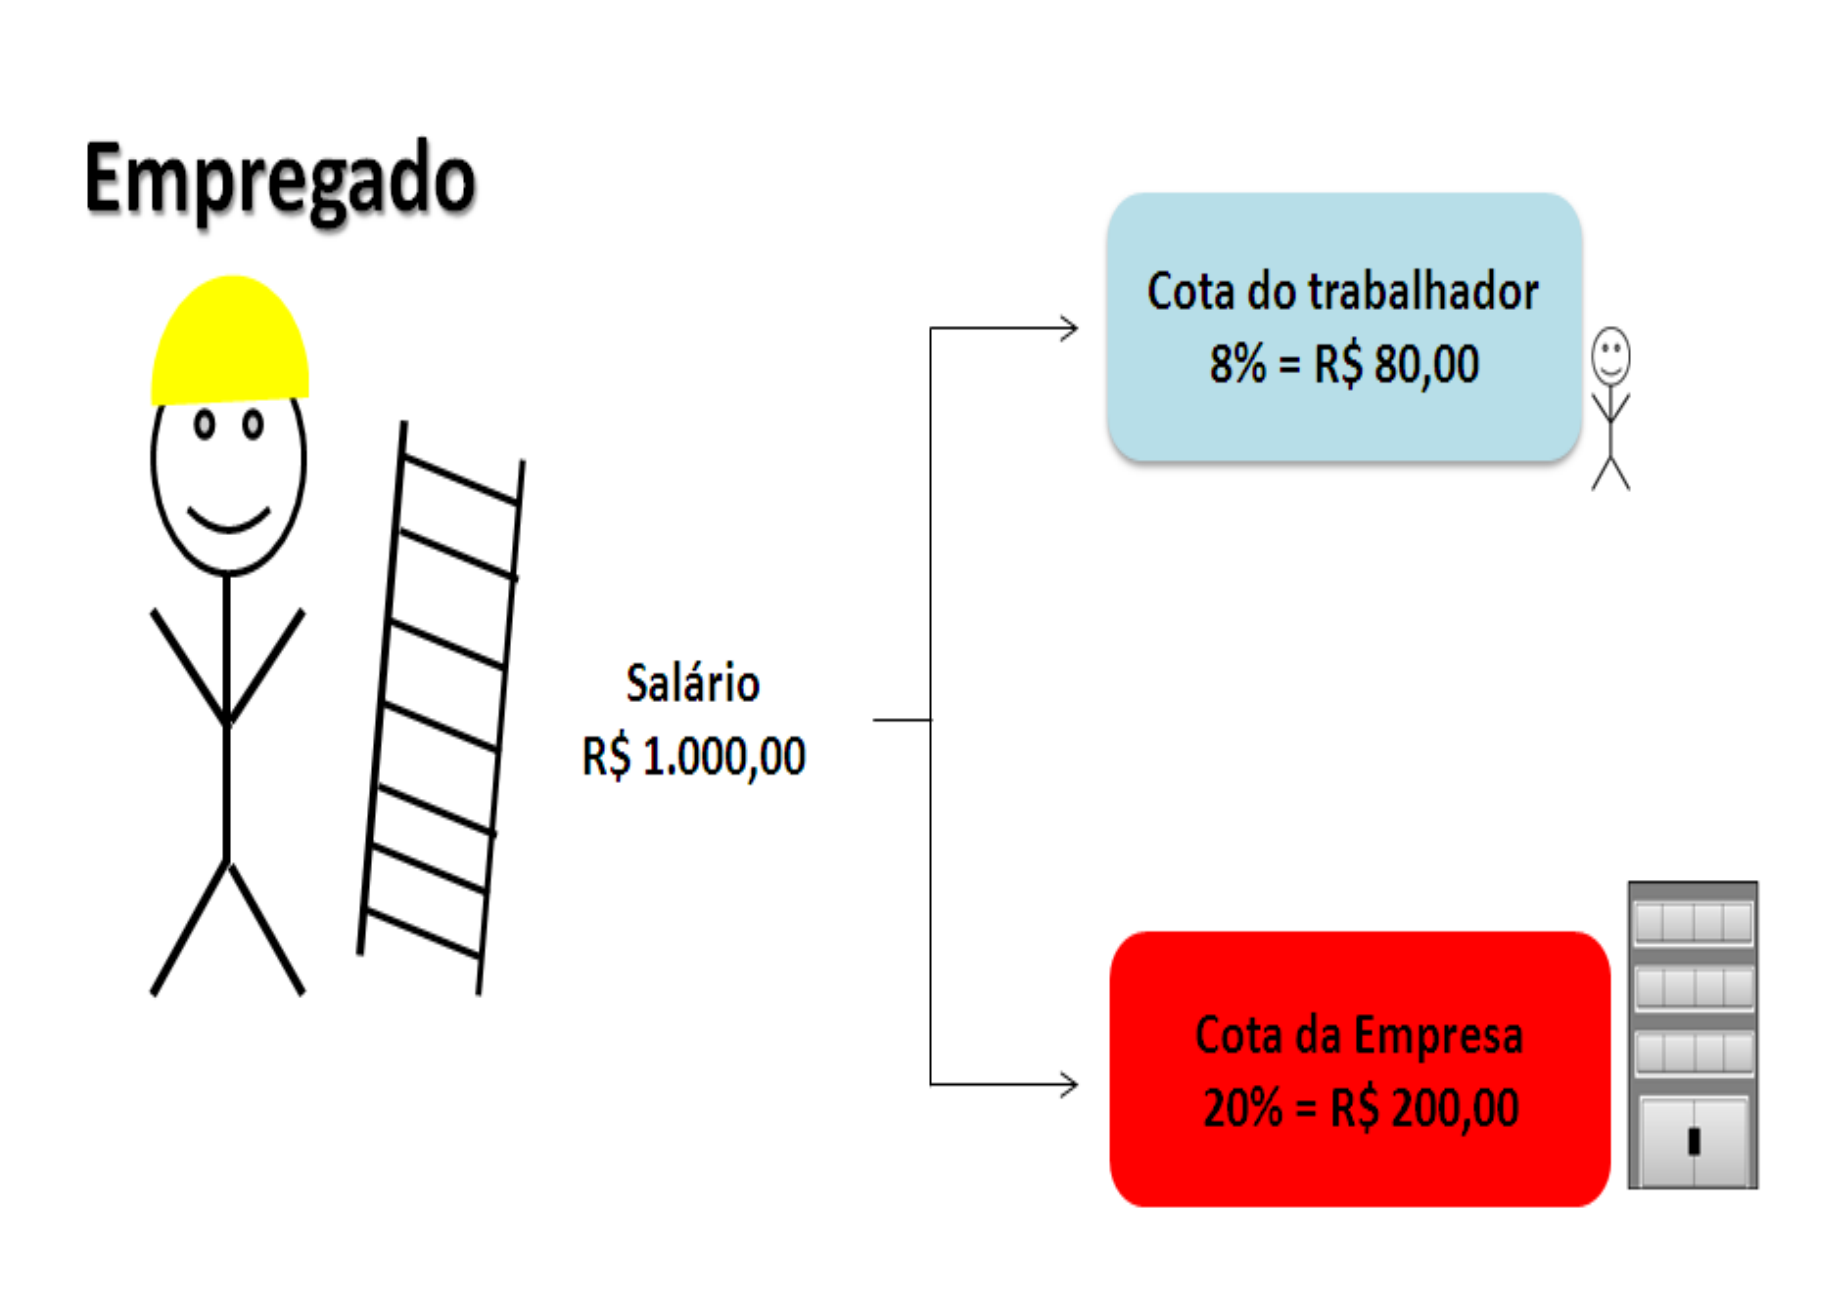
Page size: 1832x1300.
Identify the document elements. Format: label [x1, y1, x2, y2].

picture [45, 115, 1770, 1213]
